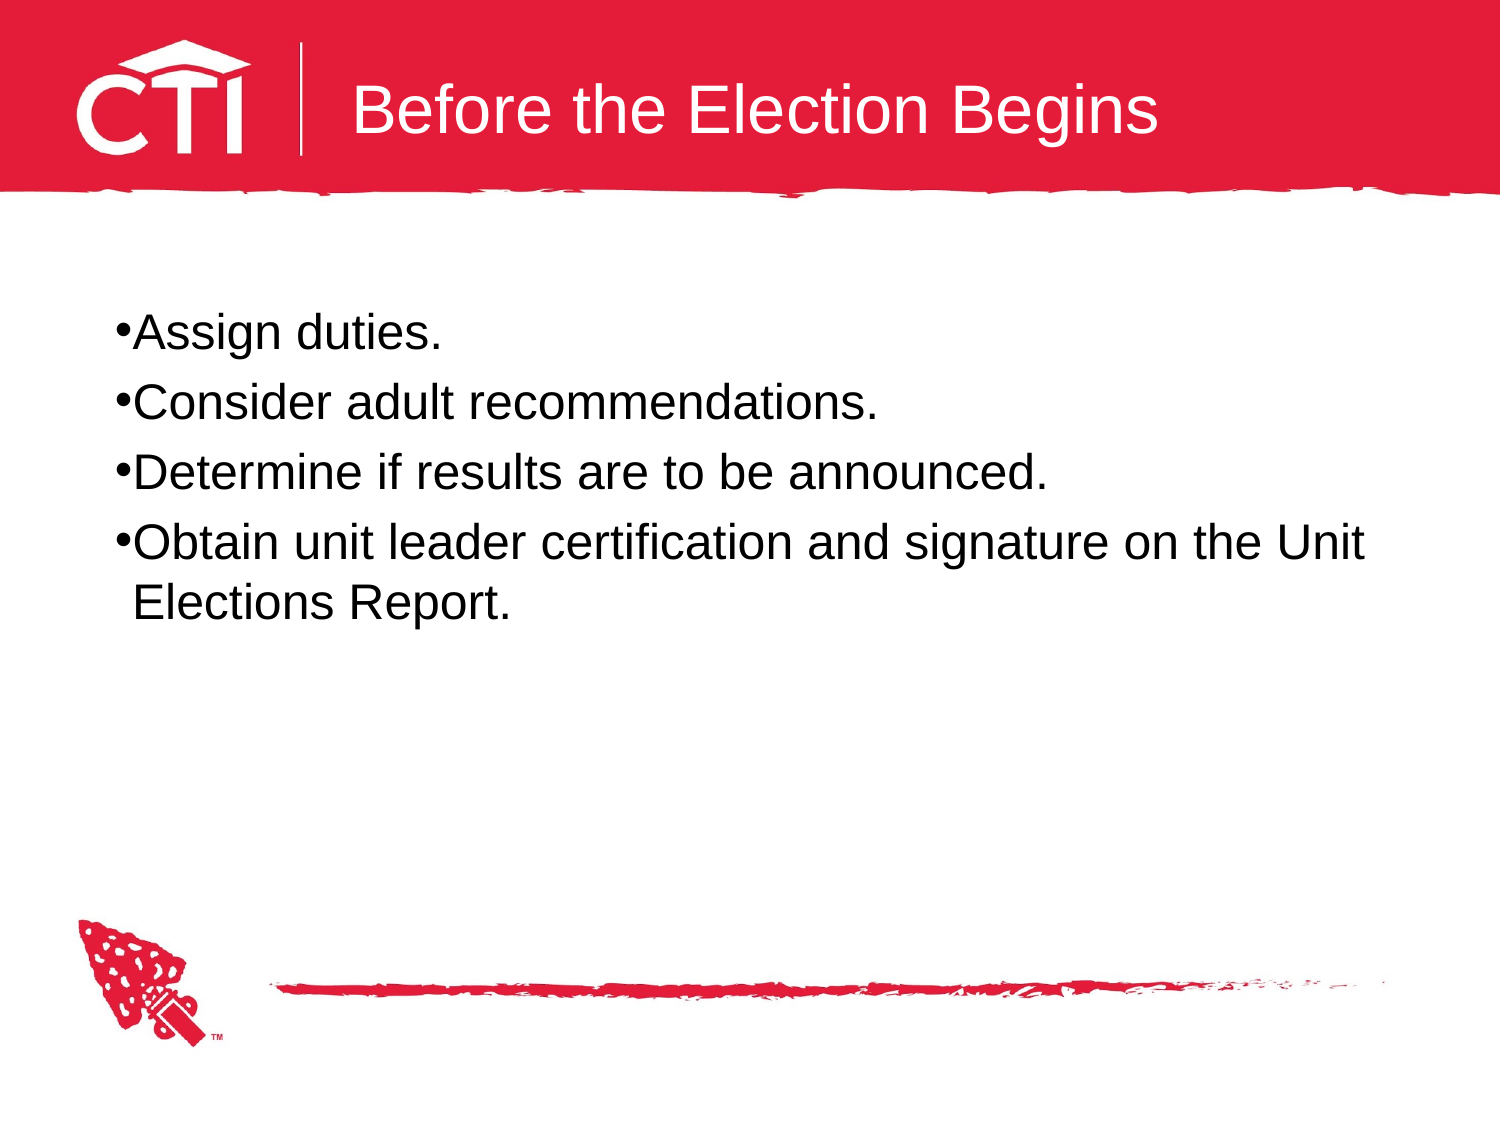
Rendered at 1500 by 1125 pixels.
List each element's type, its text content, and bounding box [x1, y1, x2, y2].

title Before the Election Begins [336, 45, 1425, 168]
list Assign duties. Consider adult recommendations. Determine if results are to be announced. Obtain unit leader certification and signature on the Unit Elections Report. [75, 284, 1425, 1005]
picture [0, 0, 1500, 1125]
